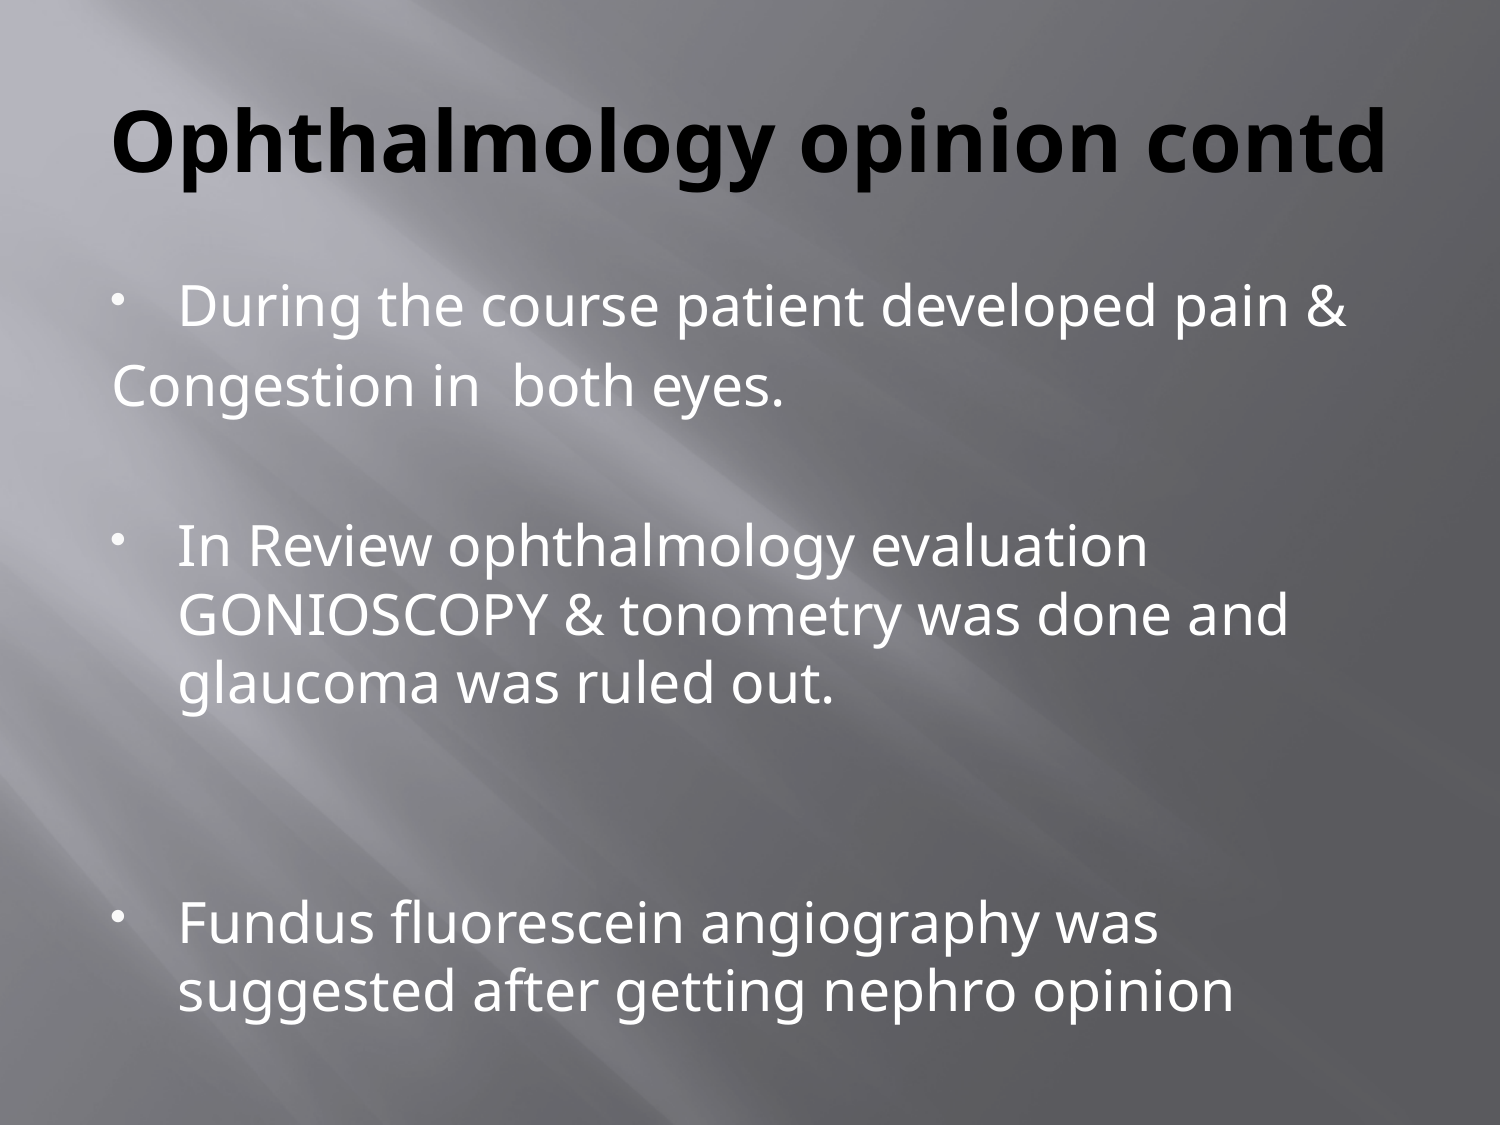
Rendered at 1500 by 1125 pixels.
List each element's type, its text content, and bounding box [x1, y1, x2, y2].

list During the course patient developed pain & Congestion in both eyes. In Review ophthalmology evaluation GONIOSCOPY & tonometry was done and glaucoma was ruled out. Fundus fluorescein angiography was suggested after getting nephro opinion [75, 262, 1425, 1035]
title Ophthalmology opinion contd [75, 45, 1425, 233]
